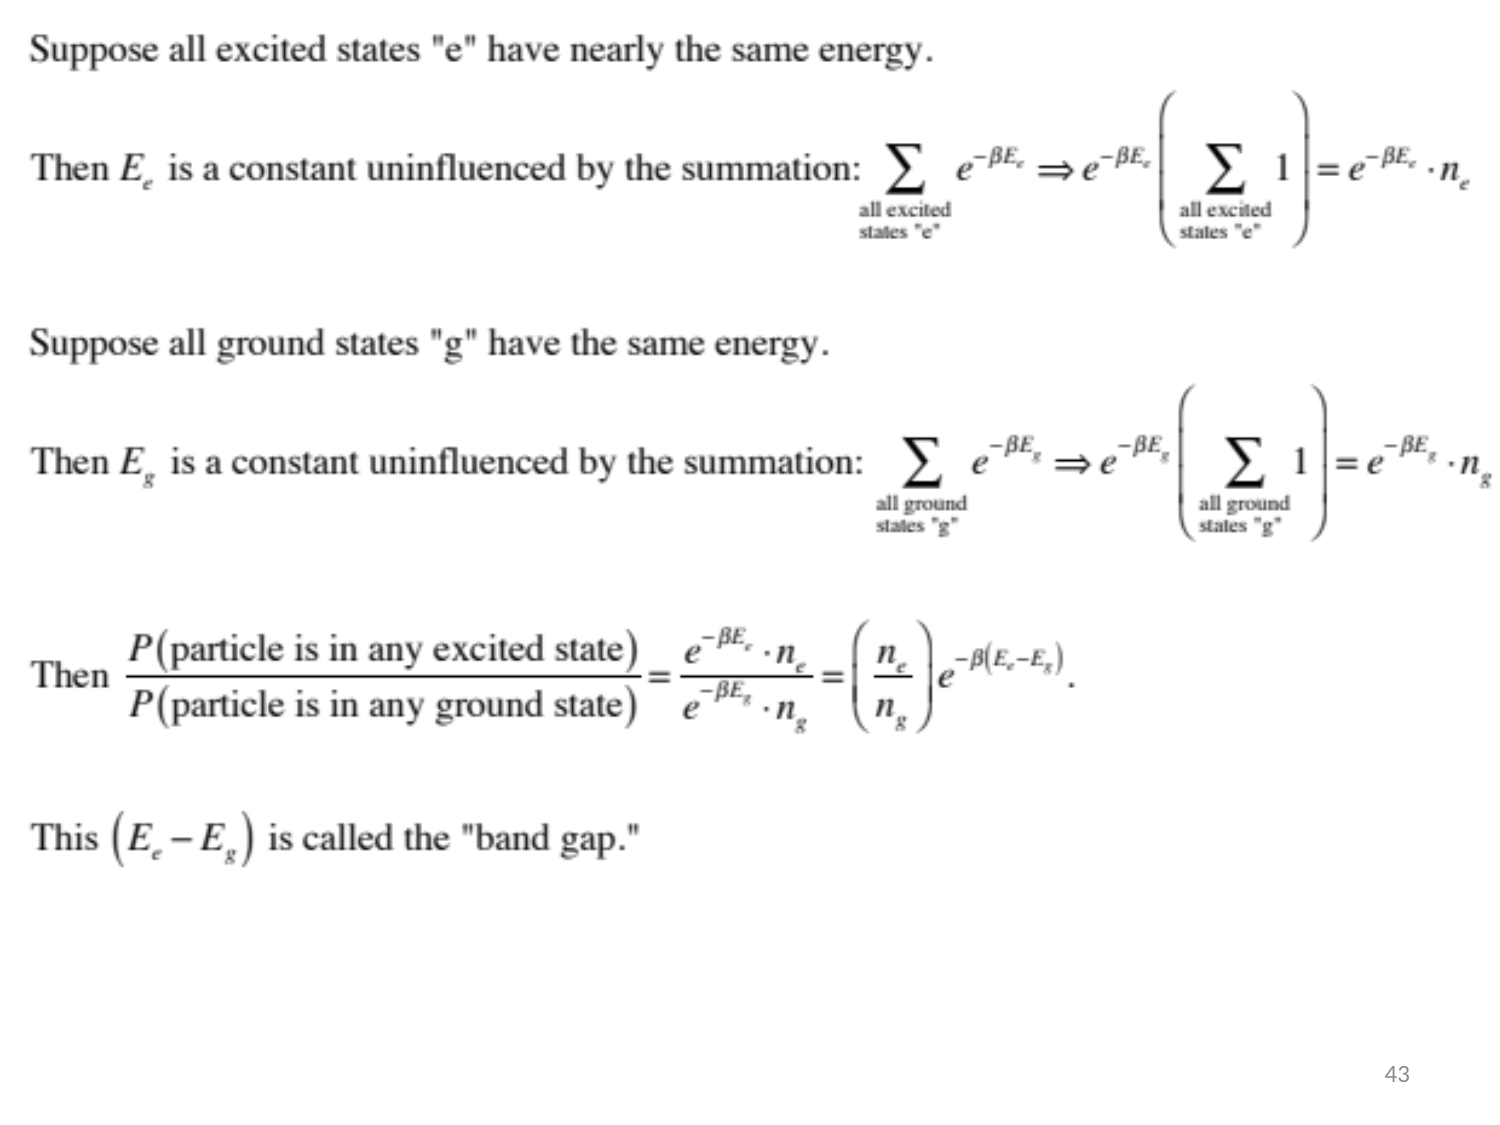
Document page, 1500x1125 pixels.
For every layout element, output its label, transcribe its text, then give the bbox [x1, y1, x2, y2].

slide_number 215 [1074, 1042, 1425, 1103]
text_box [24, 28, 1500, 873]
